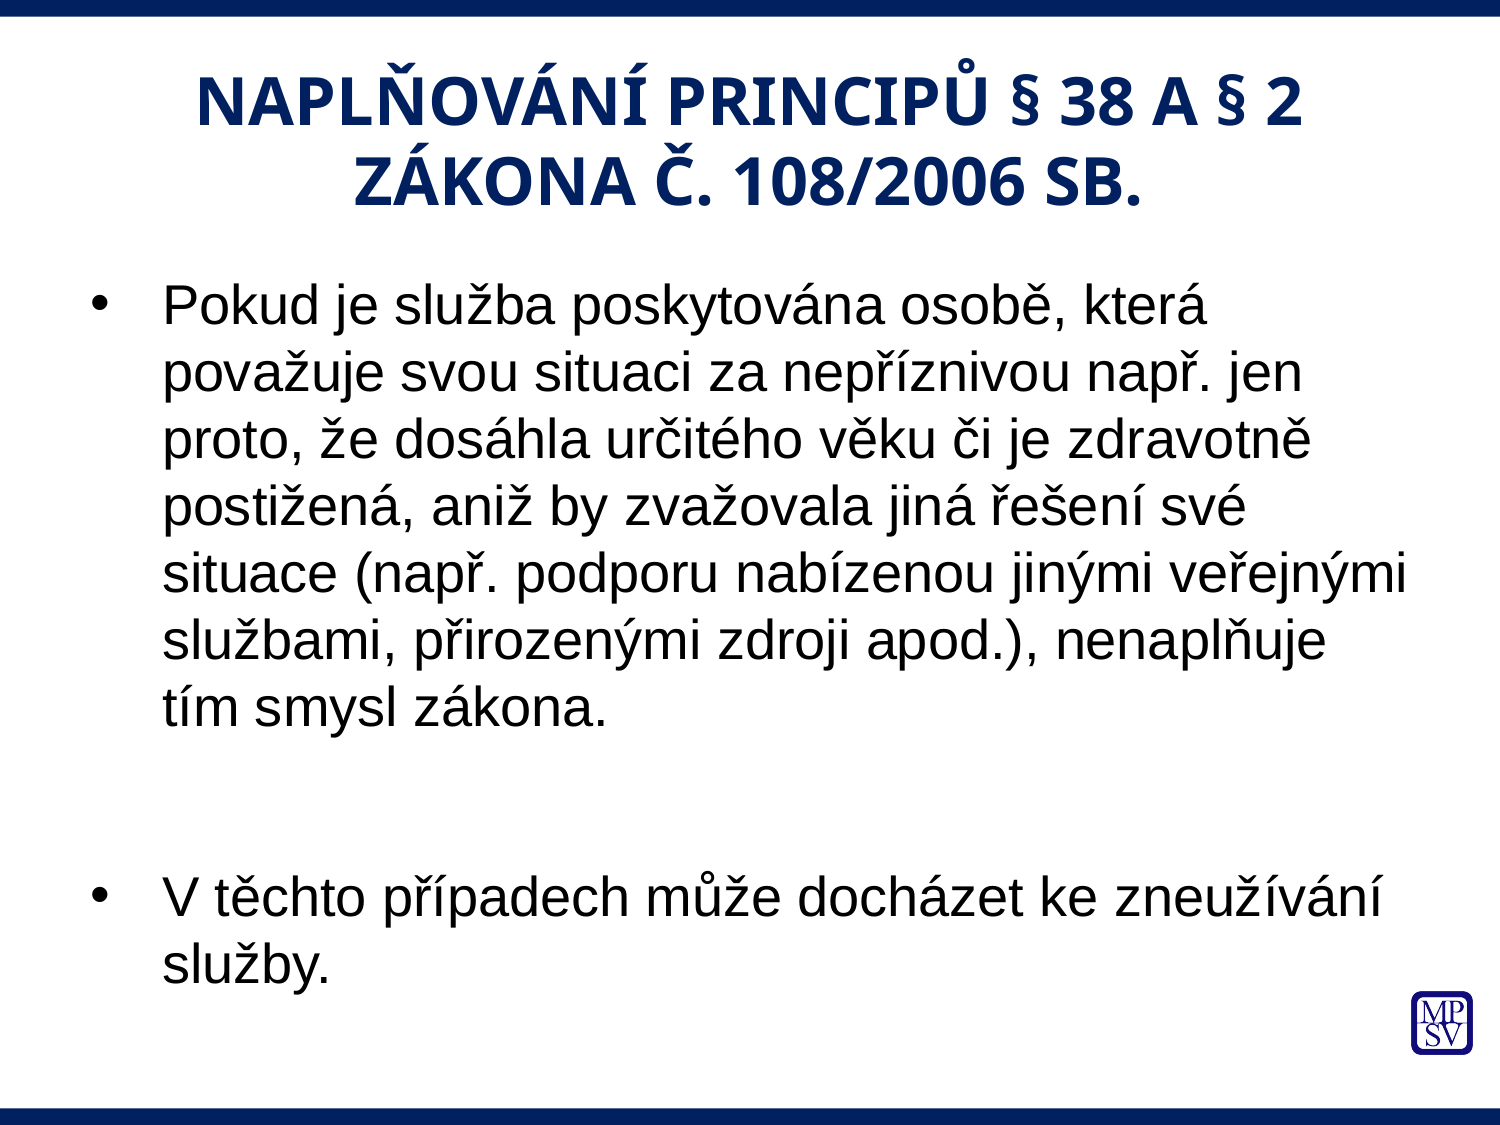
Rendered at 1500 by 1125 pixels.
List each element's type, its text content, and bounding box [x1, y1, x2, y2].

text_box [0, 0, 1500, 19]
title Naplňování principů § 38 a § 2 zákona č. 108/2006 Sb. [75, 45, 1425, 233]
list Pokud je služba poskytována osobě, která považuje svou situaci za nepříznivou např. jen proto, že dosáhla určitého věku či je zdravotně postižená, aniž by zvažovala jiná řešení své situace (např. podporu nabízenou jinými veřejnými službami, přirozenými zdroji apod.), nenaplňuje tím smysl zákona. V těchto případech může docházet ke zneužívání služby. [75, 261, 1425, 1005]
text_box [0, 1106, 1500, 1125]
picture [1411, 990, 1473, 1055]
